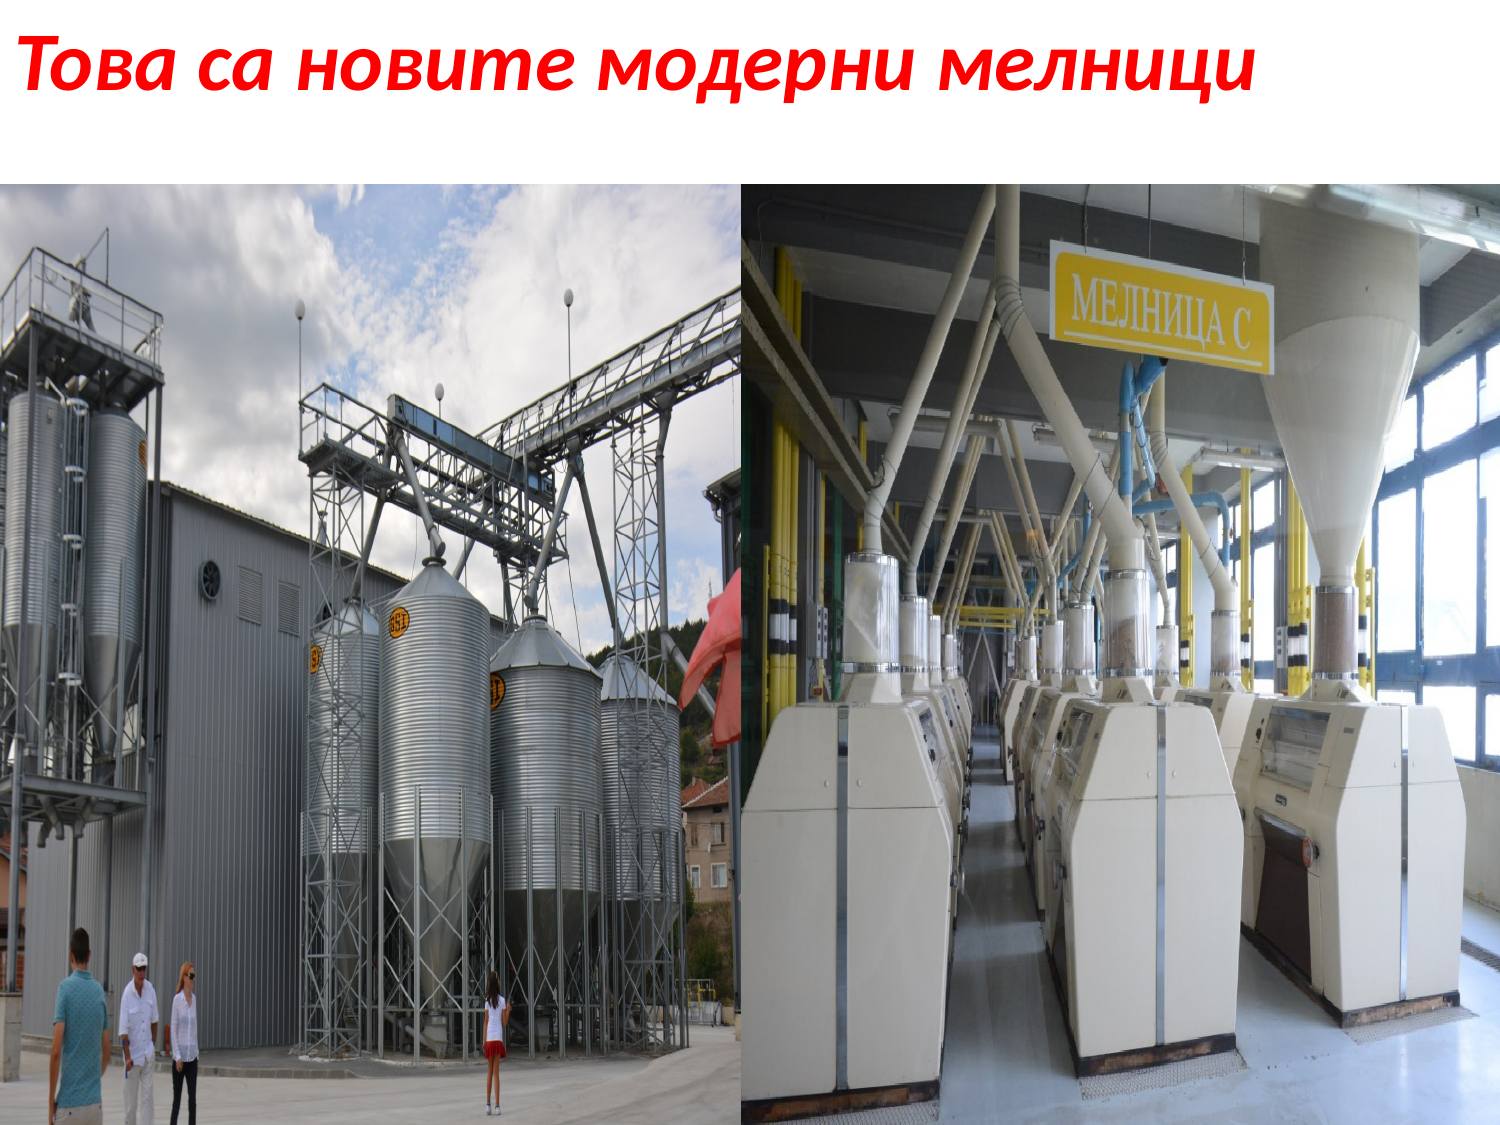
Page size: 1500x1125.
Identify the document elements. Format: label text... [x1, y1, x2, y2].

text_box Това са новите модерни мелници [0, 0, 1500, 115]
picture [0, 184, 1500, 1125]
